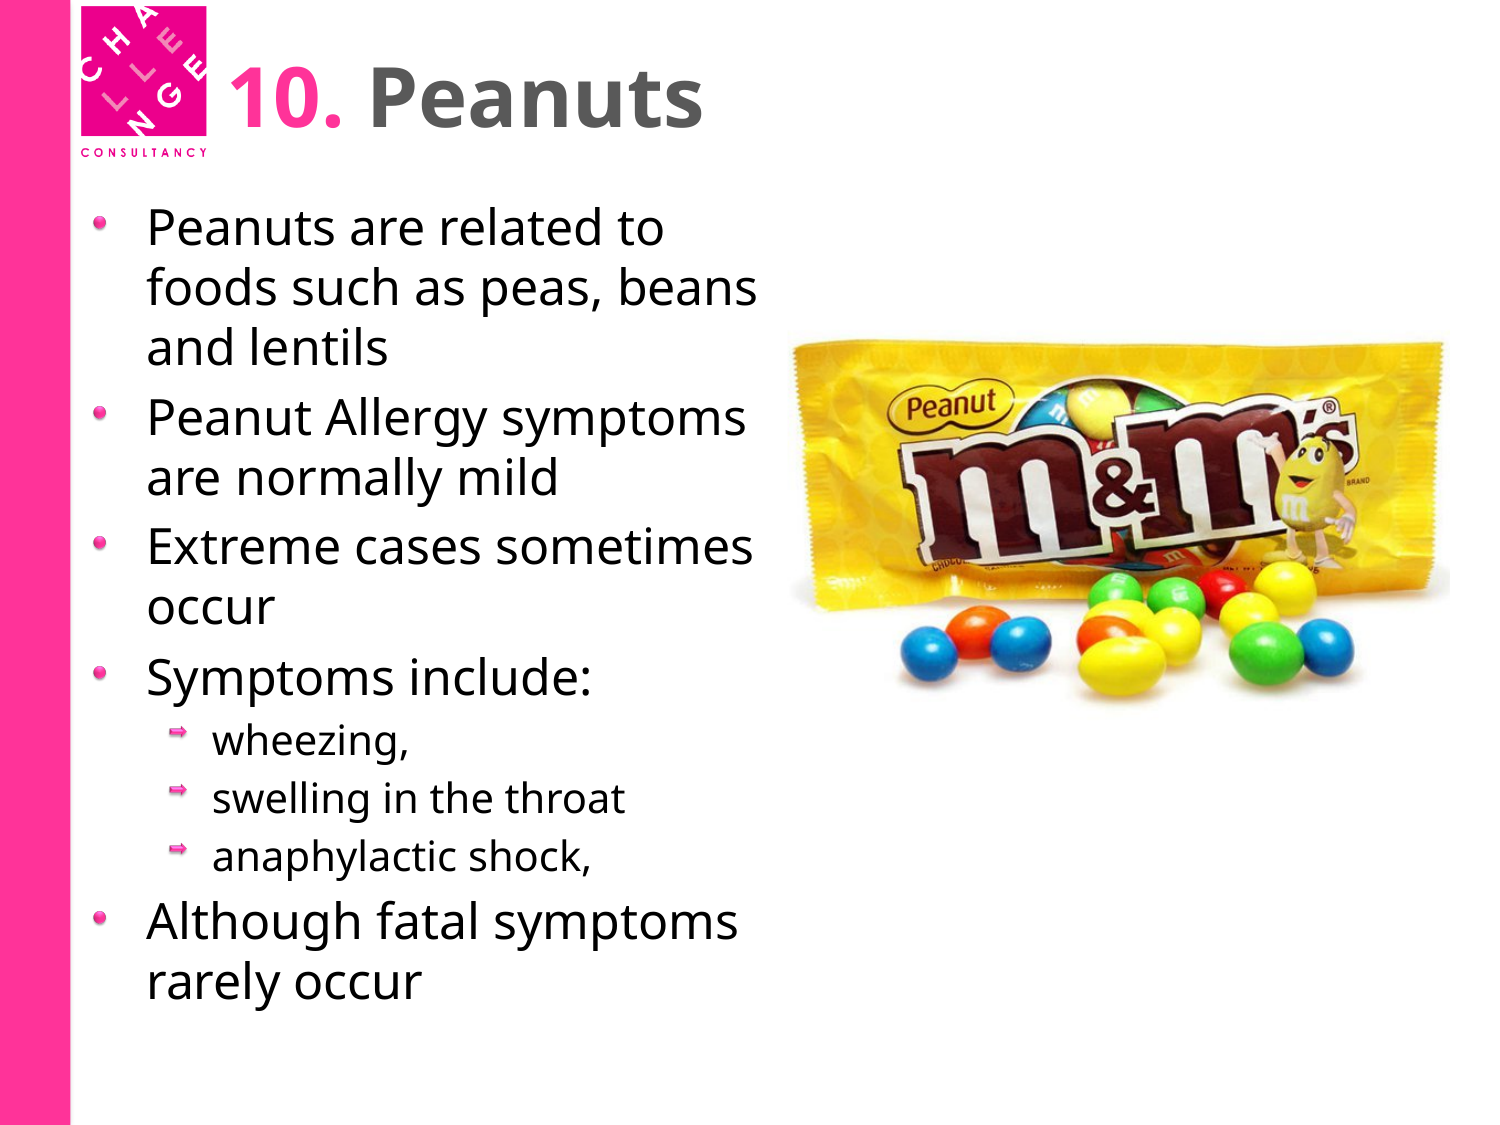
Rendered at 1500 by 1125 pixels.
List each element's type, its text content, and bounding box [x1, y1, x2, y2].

title 10. Peanuts [210, 0, 1406, 188]
picture [90, 534, 109, 556]
picture [165, 723, 191, 753]
picture [165, 840, 191, 870]
picture [76, 0, 210, 166]
picture [165, 781, 191, 812]
picture [90, 909, 109, 931]
list Peanuts are related to foods such as peas, beans and lentils Peanut Allergy symptoms are normally mild Extreme cases sometimes occur Symptoms include: wheezing, swelling in the throat anaphylactic shock, Although fatal symptoms rarely occur [74, 187, 786, 931]
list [787, 302, 1451, 729]
picture [90, 404, 109, 426]
picture [90, 214, 109, 236]
picture [90, 664, 109, 686]
